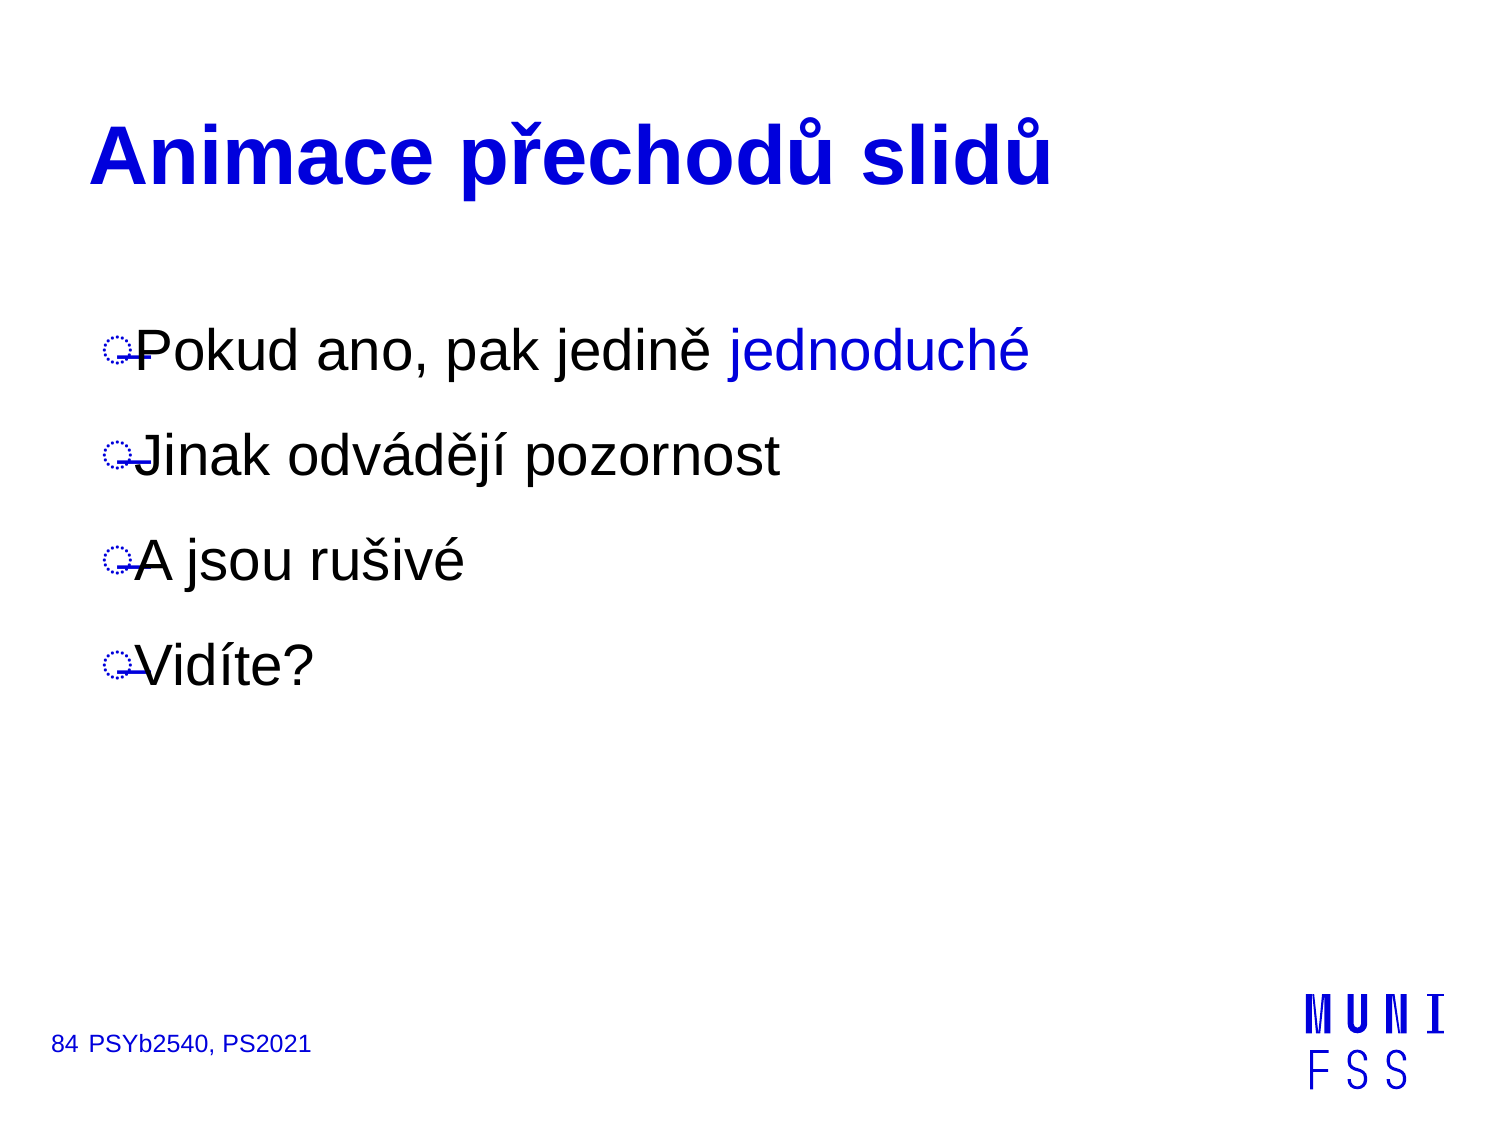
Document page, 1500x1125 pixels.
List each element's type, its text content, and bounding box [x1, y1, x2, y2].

list Pokud ano, pak jedině jednoduché Jinak odvádějí pozornost A jsou rušivé Vidíte? [88, 277, 1412, 957]
slide_number 84 [50, 1021, 82, 1063]
title Animace přechodů slidů [88, 118, 1412, 193]
footer PSYb2540, PS2021 [88, 1021, 1063, 1063]
